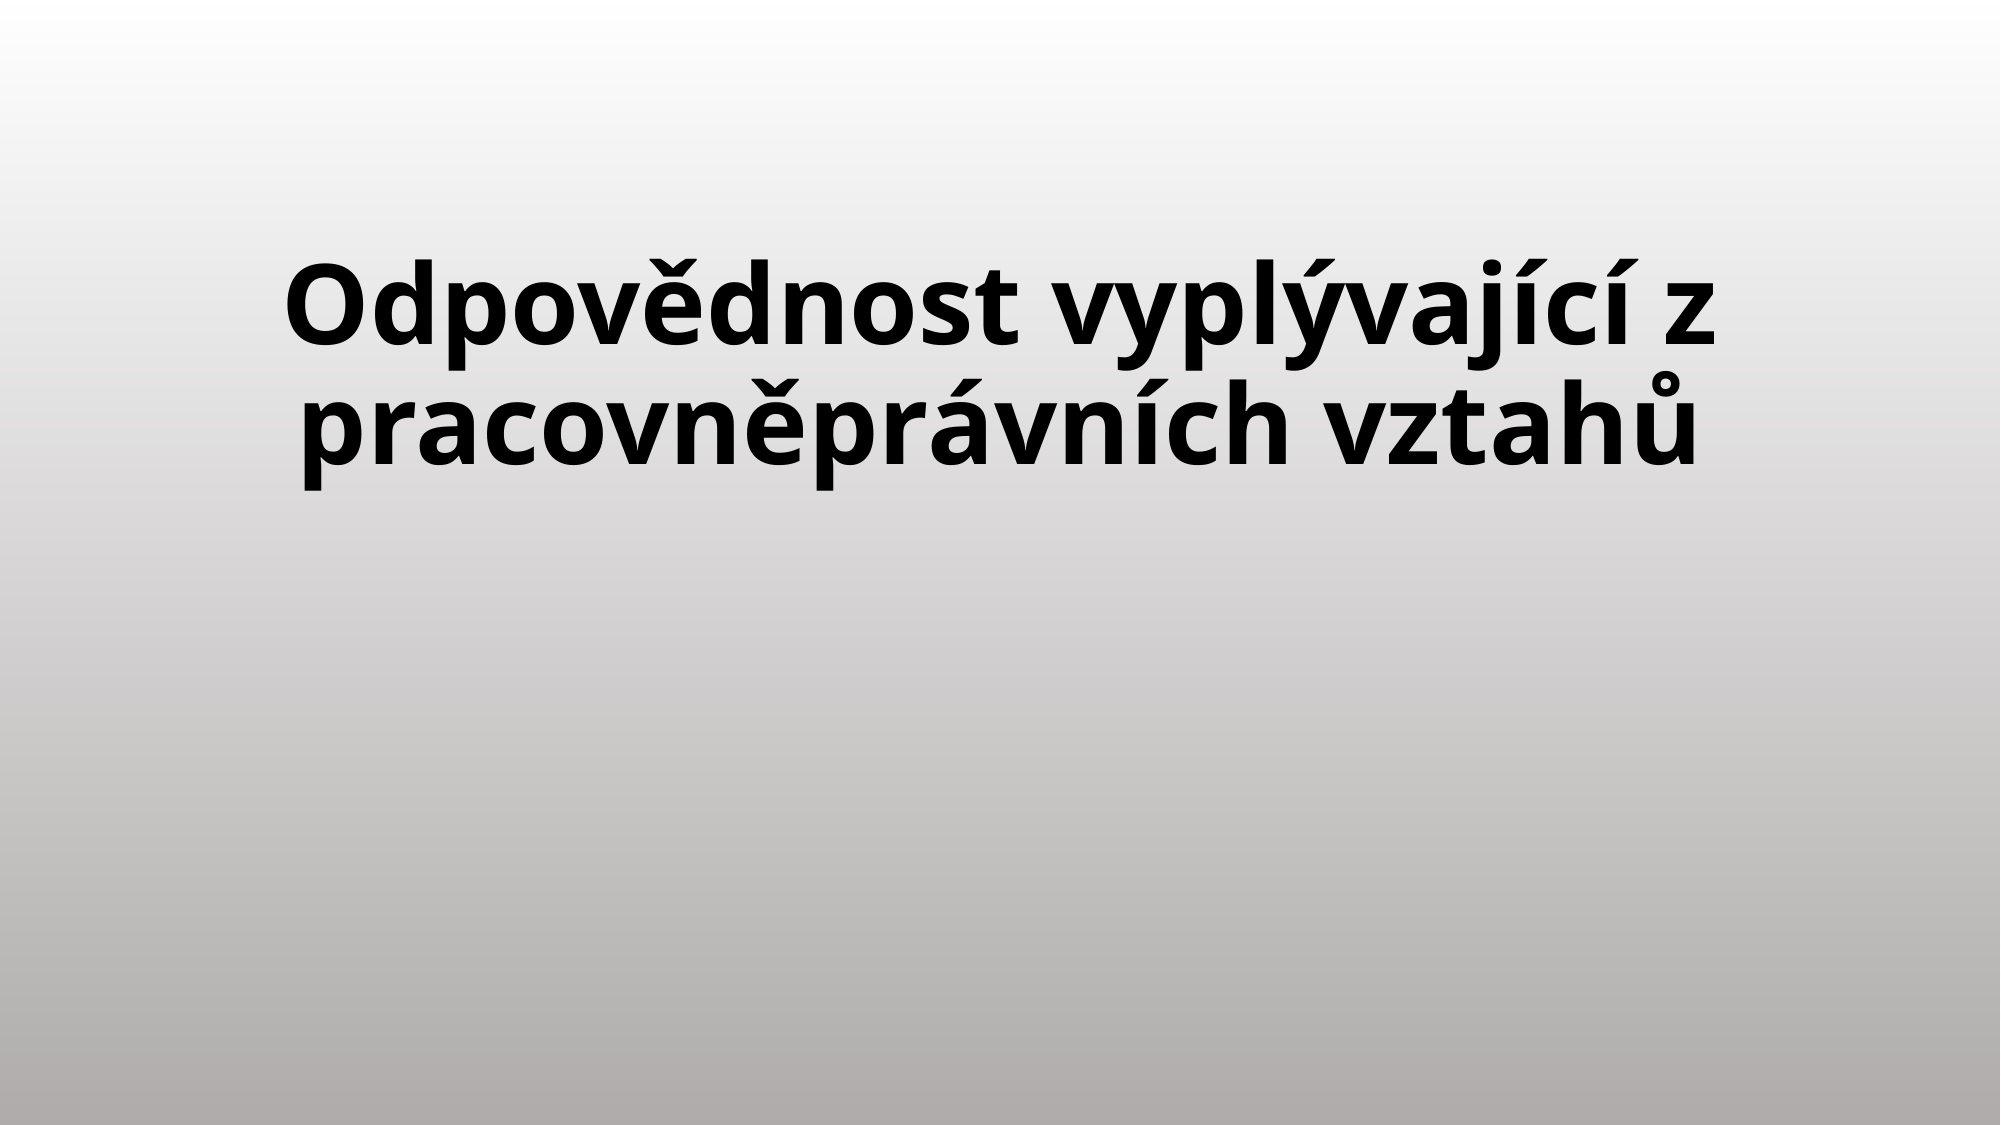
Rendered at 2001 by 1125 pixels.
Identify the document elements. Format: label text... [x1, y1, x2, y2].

title Odpovědnost vyplývající z pracovněprávních vztahů [116, 237, 1884, 630]
